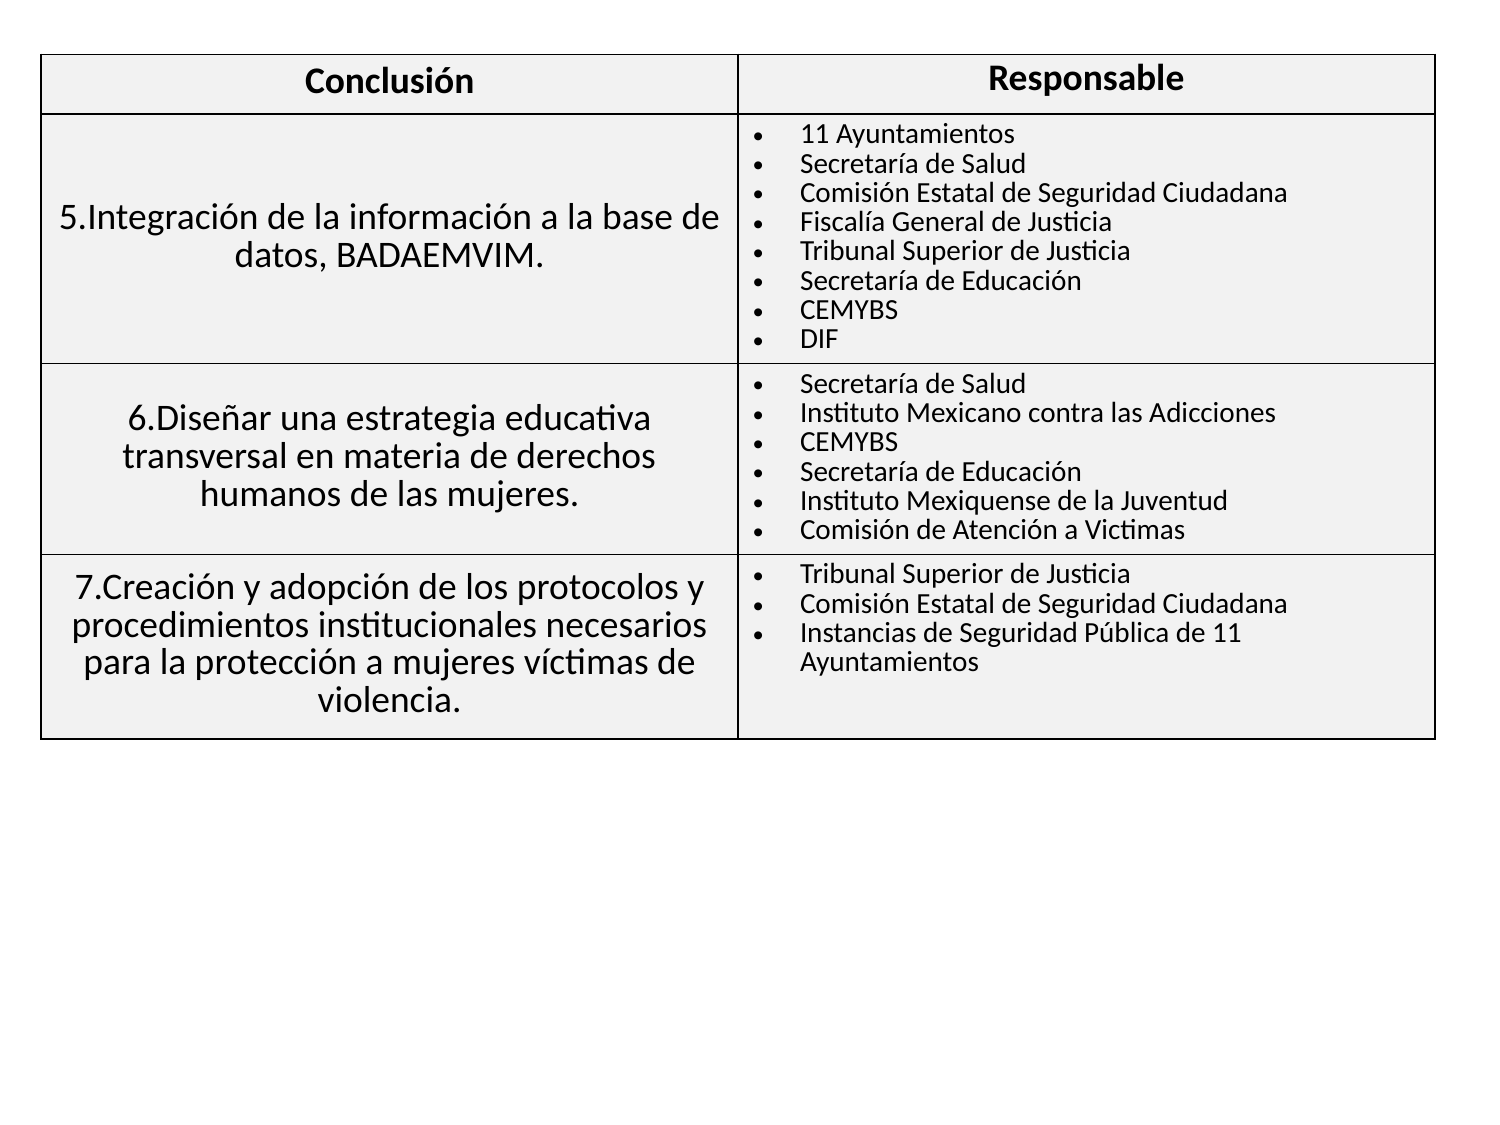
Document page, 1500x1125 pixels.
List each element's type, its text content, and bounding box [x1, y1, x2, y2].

table_cell Secretaría de Salud Instituto Mexicano contra las Adicciones CEMYBS Secretaría de Educación Instituto Mexiquense de la Juventud Comisión de Atención a Victimas [739, 364, 1434, 554]
table_cell 11 Ayuntamientos Secretaría de Salud Comisión Estatal de Seguridad Ciudadana Fiscalía General de Justicia Tribunal Superior de Justicia Secretaría de Educación CEMYBS DIF [739, 115, 1434, 363]
table_header Conclusión [42, 55, 737, 113]
table_cell 6.Diseñar una estrategia educativa transversal en materia de derechos humanos de las mujeres. [42, 364, 737, 554]
table_cell 7.Creación y adopción de los protocolos y procedimientos institucionales necesarios para la protección a mujeres víctimas de violencia. [42, 555, 737, 738]
table_cell 5.Integración de la información a la base de datos, BADAEMVIM. [42, 115, 737, 363]
table_header Responsable [739, 55, 1434, 113]
table_cell Tribunal Superior de Justicia Comisión Estatal de Seguridad Ciudadana Instancias de Seguridad Pública de 11 Ayuntamientos [739, 555, 1434, 738]
